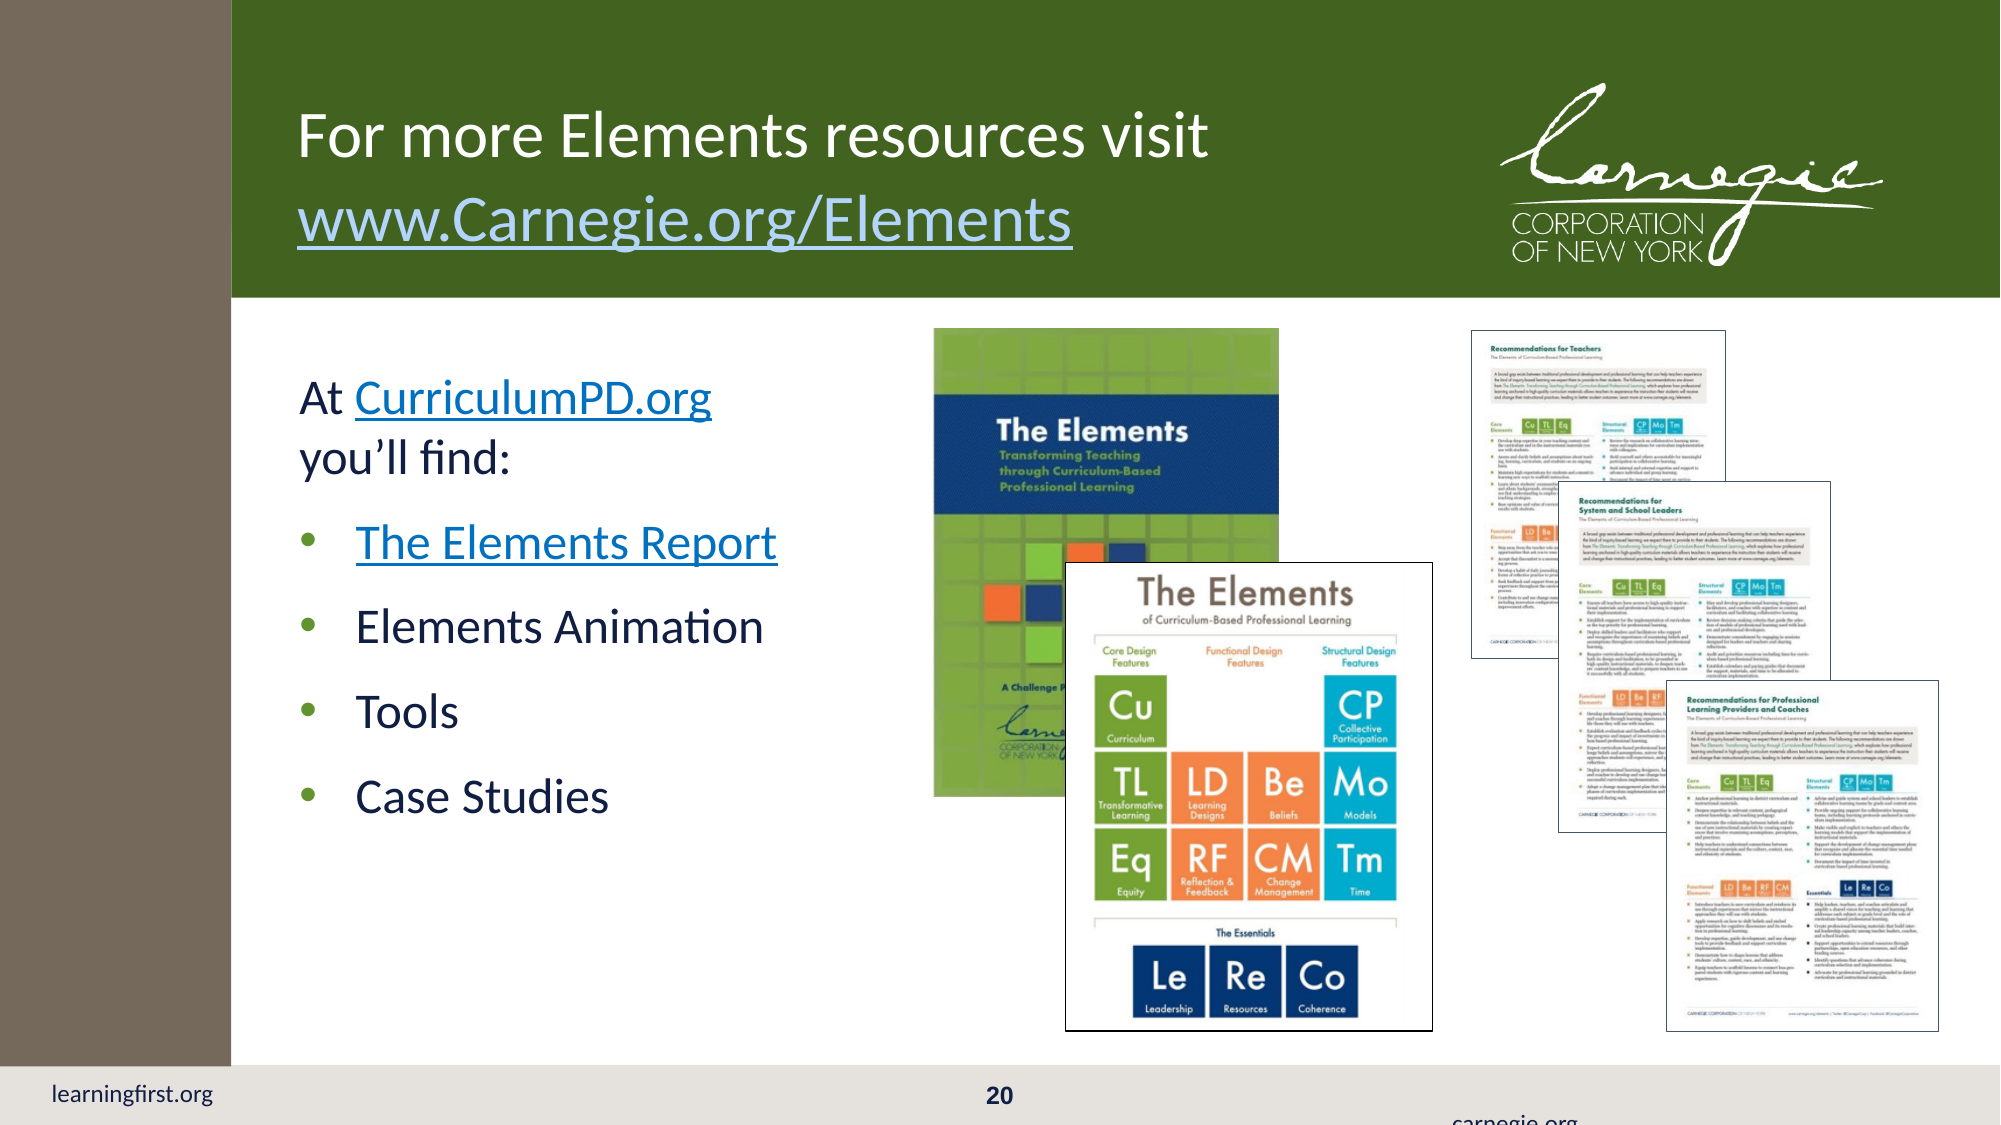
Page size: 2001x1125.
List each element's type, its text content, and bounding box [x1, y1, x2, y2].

text_box At CurriculumPD.org you’ll find: The Elements Report Elements Animation Tools Case Studies [282, 356, 823, 832]
picture [1500, 83, 1883, 266]
text_box [0, 0, 232, 1067]
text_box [1666, 680, 1939, 1032]
text_box For more Elements resources visit www.Carnegie.org/Elements [282, 92, 1500, 264]
text_box [232, 0, 2000, 299]
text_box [1471, 330, 1726, 659]
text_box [1558, 481, 1831, 833]
picture [932, 328, 1433, 1031]
